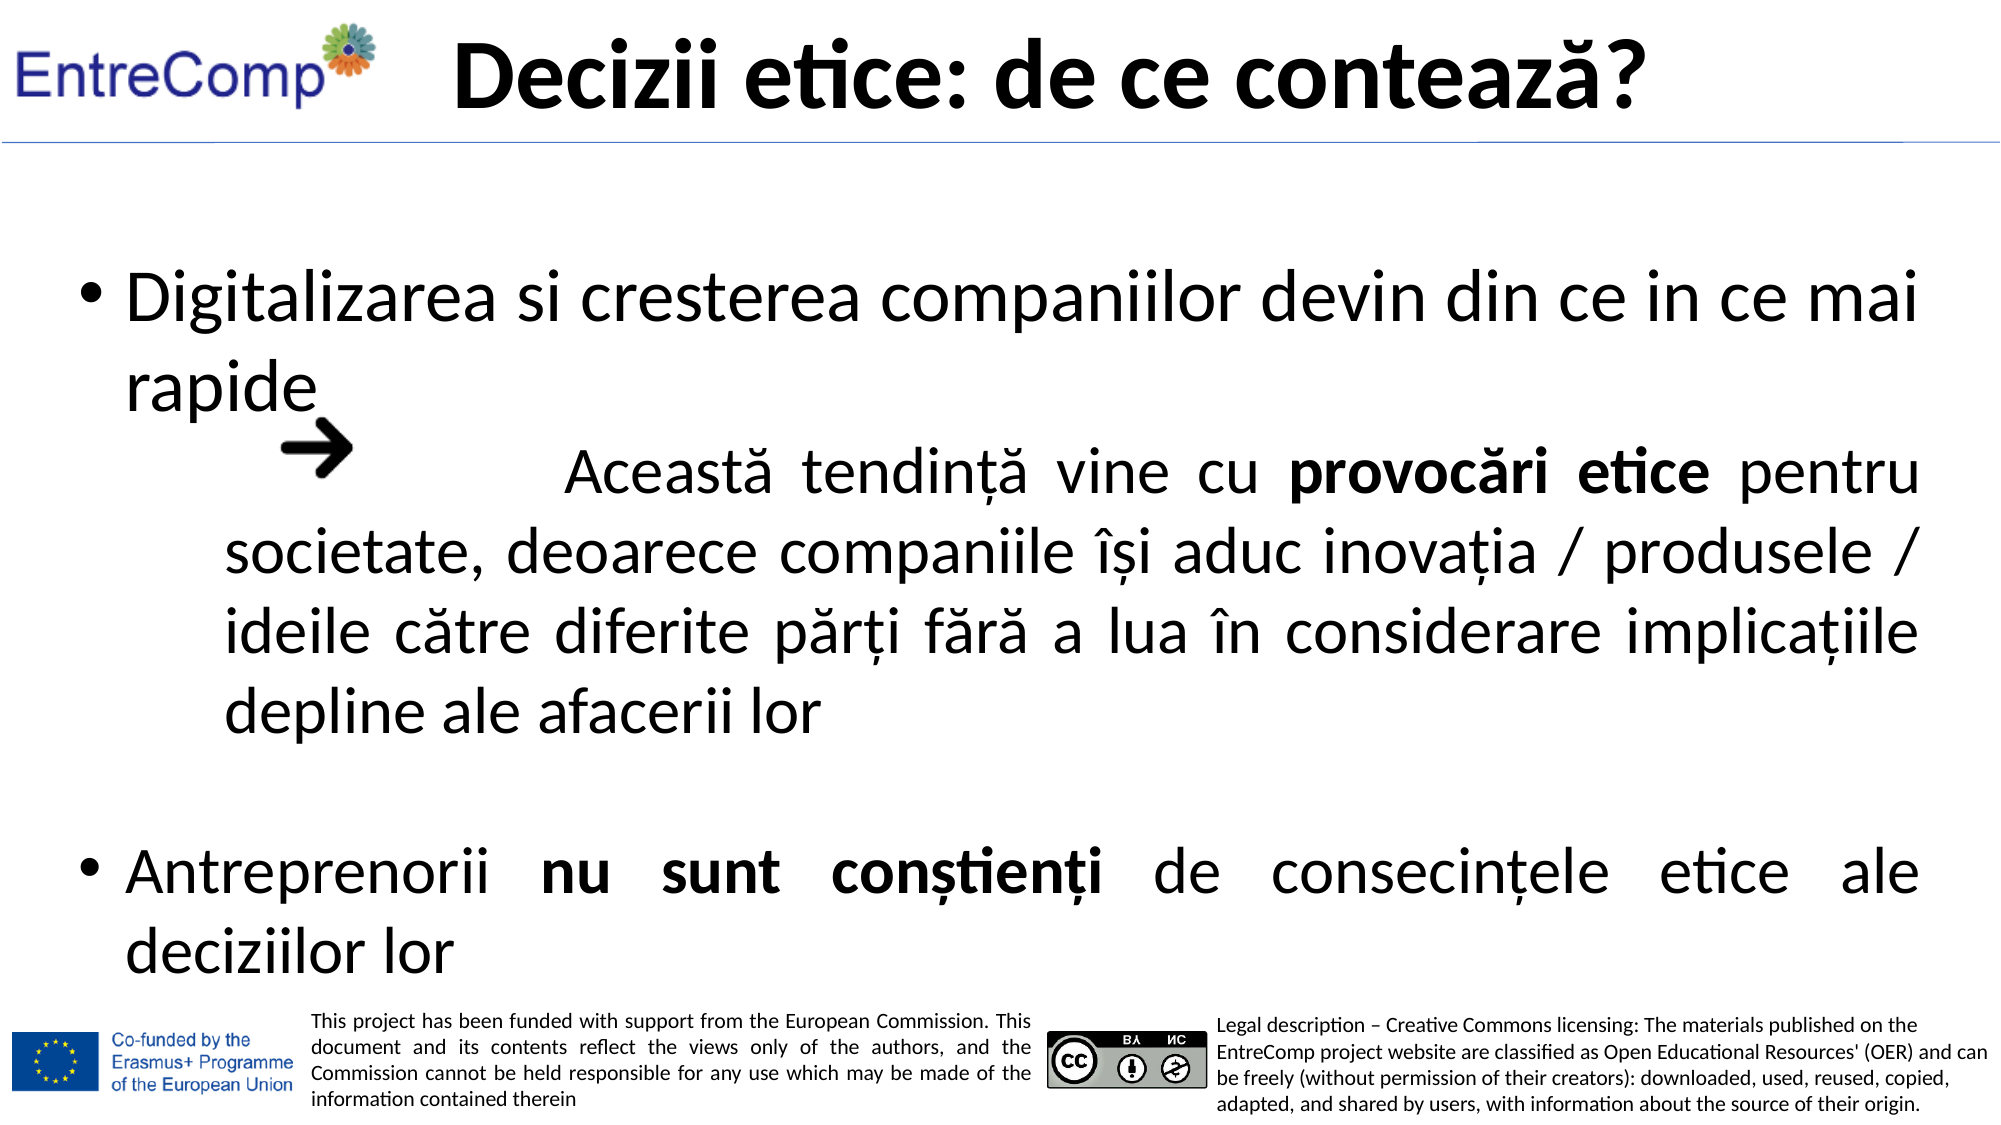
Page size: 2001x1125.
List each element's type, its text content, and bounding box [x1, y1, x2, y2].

text_box Legal description – Creative Commons licensing: The materials published on the EntreComp project website are classified as Open Educational Resources' (OER) and can be freely (without permission of their creators): downloaded, used, reused, copied, adapted, and shared by users, with information about the source of their origin. [1201, 1003, 2000, 1124]
picture [275, 413, 359, 483]
picture [1047, 1031, 1208, 1089]
text_box Decizii etice: de ce contează? [438, 1, 1966, 137]
text_box This project has been funded with support from the European Commission. This document and its contents reflect the views only of the authors, and the Commission cannot be held responsible for any use which may be made of the information contained therein​ [296, 999, 1048, 1119]
picture [11, 18, 381, 122]
text_box Digitalizarea si cresterea companiilor devin din ce in ce mai rapide Această tendință vine cu provocări etice pentru societate, deoarece companiile își aduc inovația / produsele / ideile către diferite părți fără a lua în considerare implicațiile depline ale afacerii lor Antreprenorii nu sunt conștienți de consecințele etice ale deciziilor lor [63, 239, 1937, 1031]
picture [11, 1028, 300, 1095]
